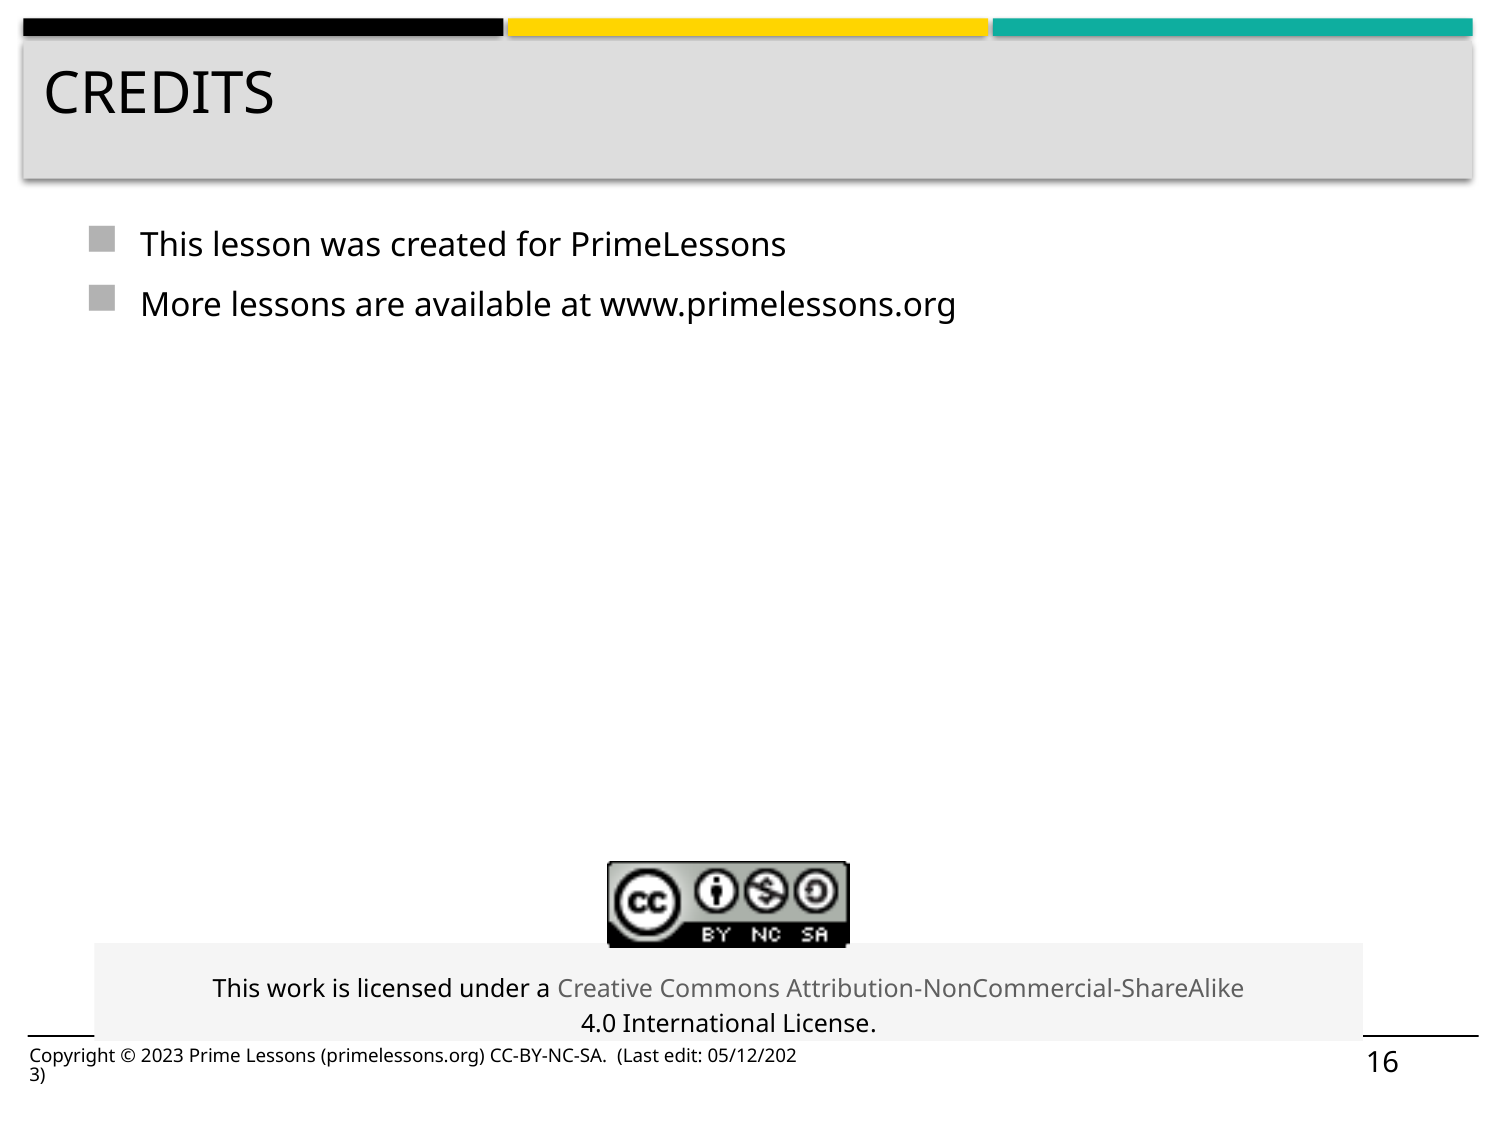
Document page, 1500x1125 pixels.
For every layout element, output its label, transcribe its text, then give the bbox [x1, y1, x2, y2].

title CREDITS [28, 48, 1464, 172]
text_box This work is licensed under a Creative Commons Attribution-NonCommercial-ShareAlike 4.0 International License. [94, 943, 1363, 1041]
slide_number 16 [1351, 1036, 1478, 1097]
picture [606, 861, 851, 948]
list This lesson was created for PrimeLessons More lessons are available at www.primelessons.org [75, 216, 1428, 405]
footer Copyright © 2023 Prime Lessons (primelessons.org) CC-BY-NC-SA. (Last edit: 05/12/2023) [14, 1036, 814, 1097]
